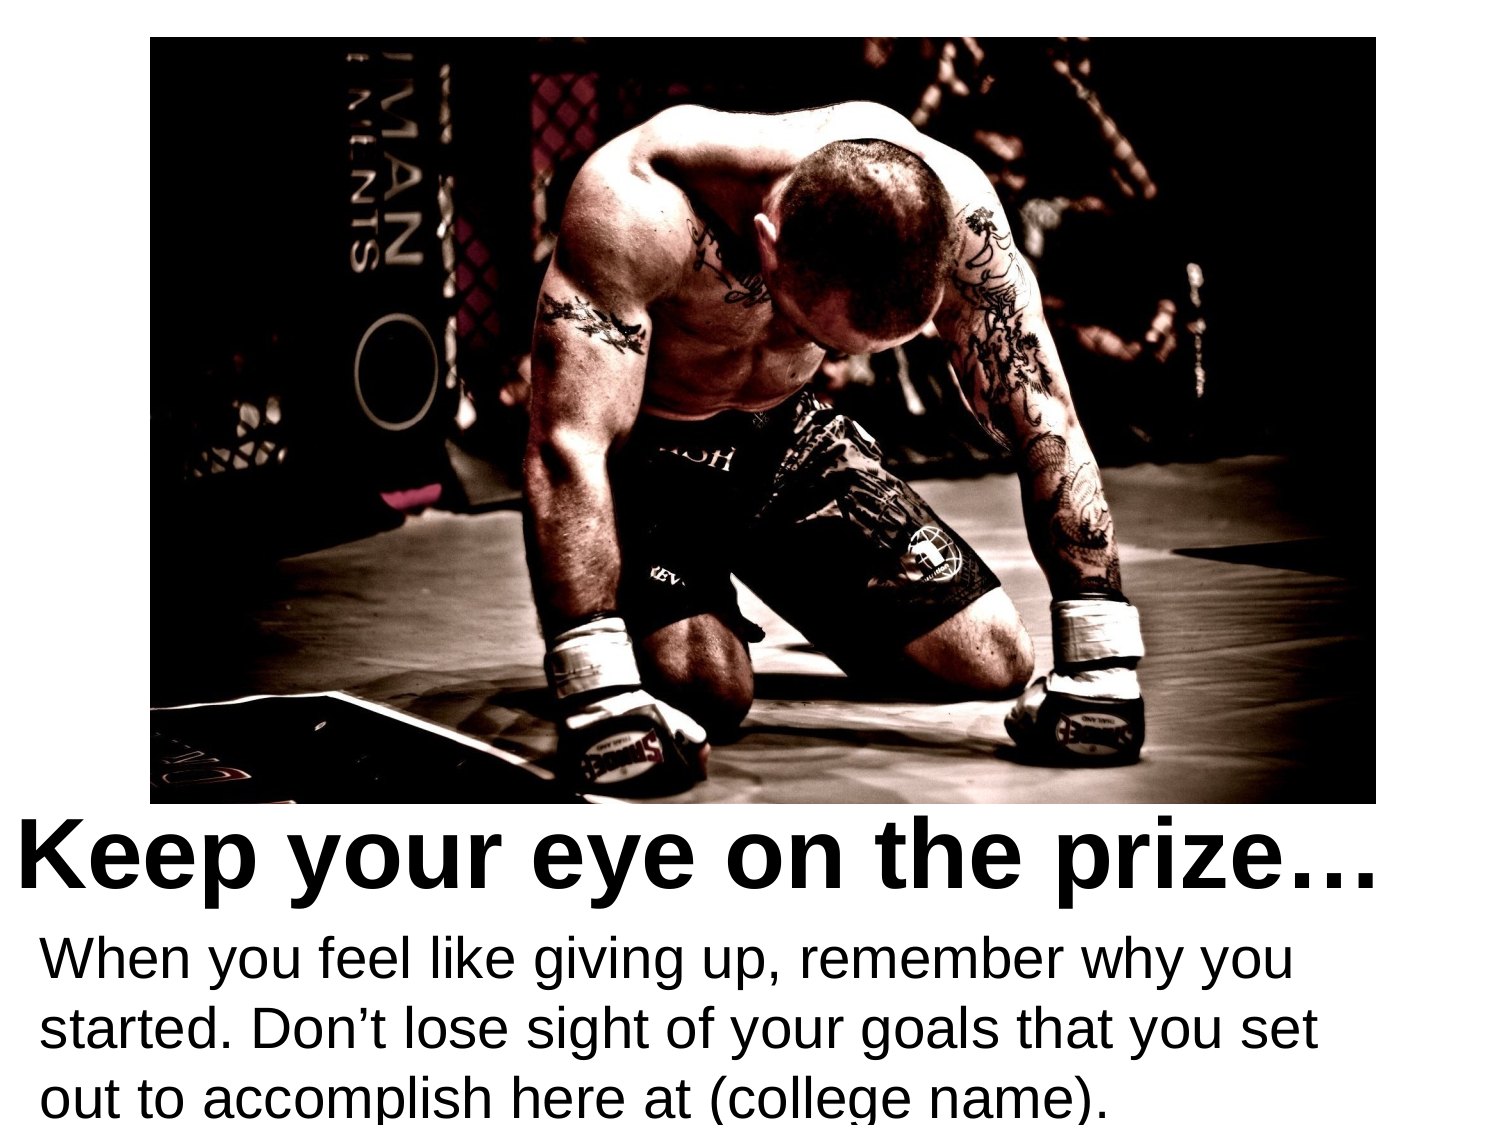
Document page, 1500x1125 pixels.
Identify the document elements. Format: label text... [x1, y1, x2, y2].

list When you feel like giving up, remember why you started. Don’t lose sight of your goals that you set out to accomplish here at (college name). [24, 912, 1426, 1125]
title Keep your eye on the prize… [0, 724, 1500, 916]
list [149, 37, 1377, 805]
